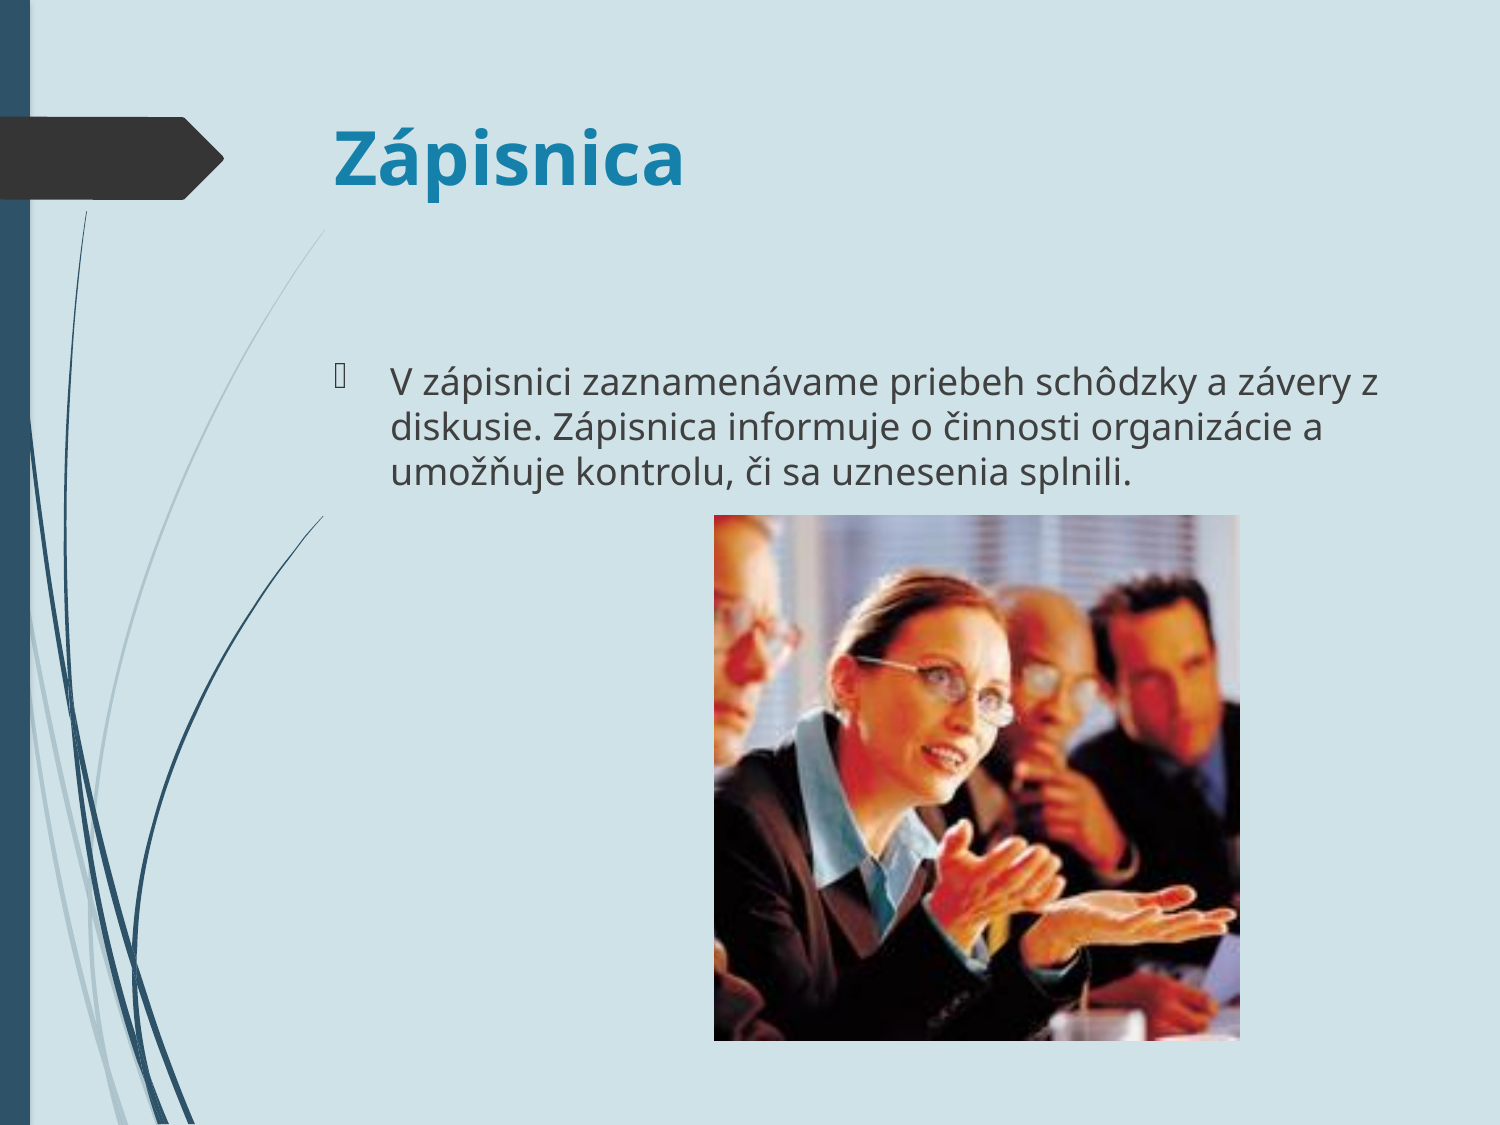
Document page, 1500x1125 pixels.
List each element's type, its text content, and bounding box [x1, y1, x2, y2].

list V zápisnici zaznamenávame priebeh schôdzky a závery z diskusie. Zápisnica informuje o činnosti organizácie a umožňuje kontrolu, či sa uznesenia splnili. [318, 350, 1400, 970]
picture [714, 514, 1240, 1041]
title Zápisnica [319, 102, 1400, 313]
